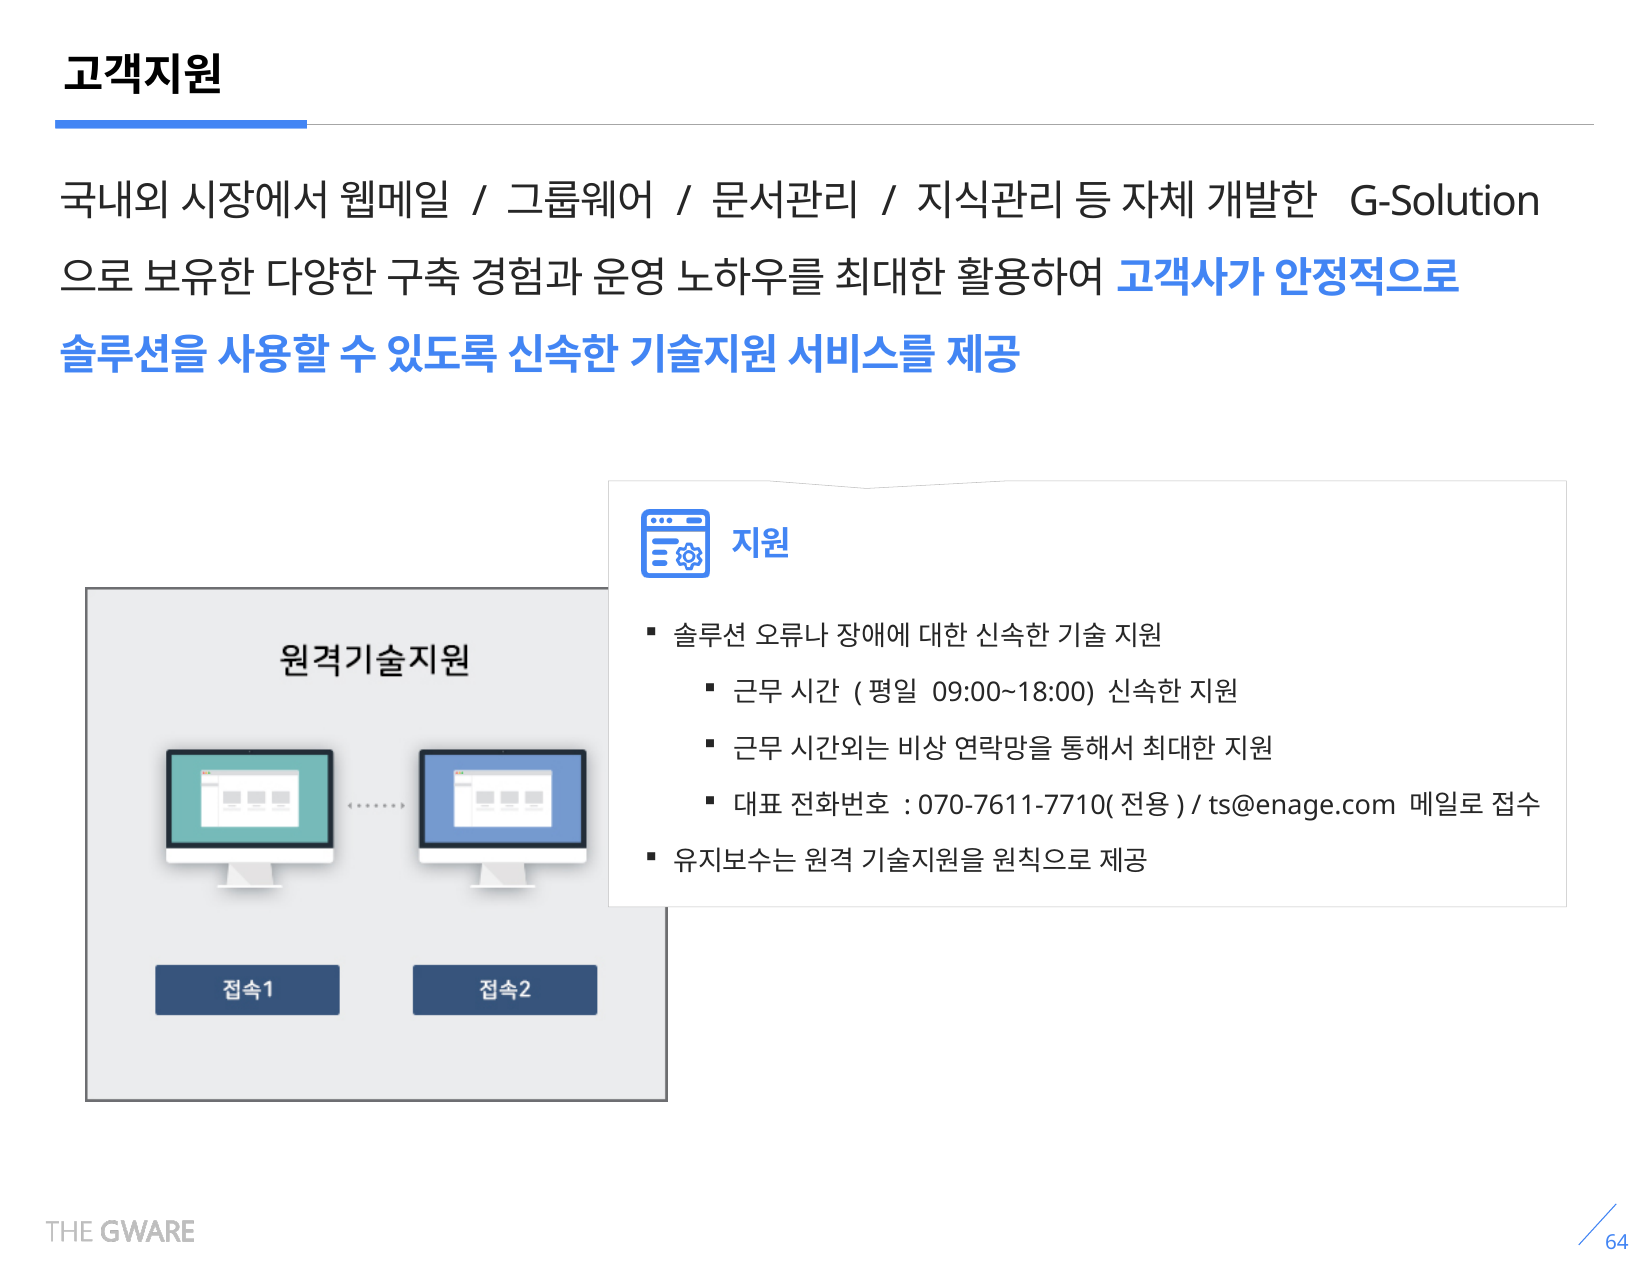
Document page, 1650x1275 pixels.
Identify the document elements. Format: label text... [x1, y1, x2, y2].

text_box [608, 480, 1567, 907]
text_box [54, 119, 308, 129]
text_box 국내외 시장에서 웹메일 / 그룹웨어 / 문서관리 / 지식관리 등 자체 개발한 G-Solution으로 보유한 다양한 구축 경험과 운영 노하우를 최대한 활용하여 고객사가 안정적으로 솔루션을 사용할 수 있도록 신속한 기술지원 서비스를 제공 [45, 140, 1626, 389]
text_box 고객지원 [48, 41, 240, 107]
picture [641, 509, 710, 579]
picture [85, 586, 669, 1102]
picture [45, 1220, 194, 1242]
